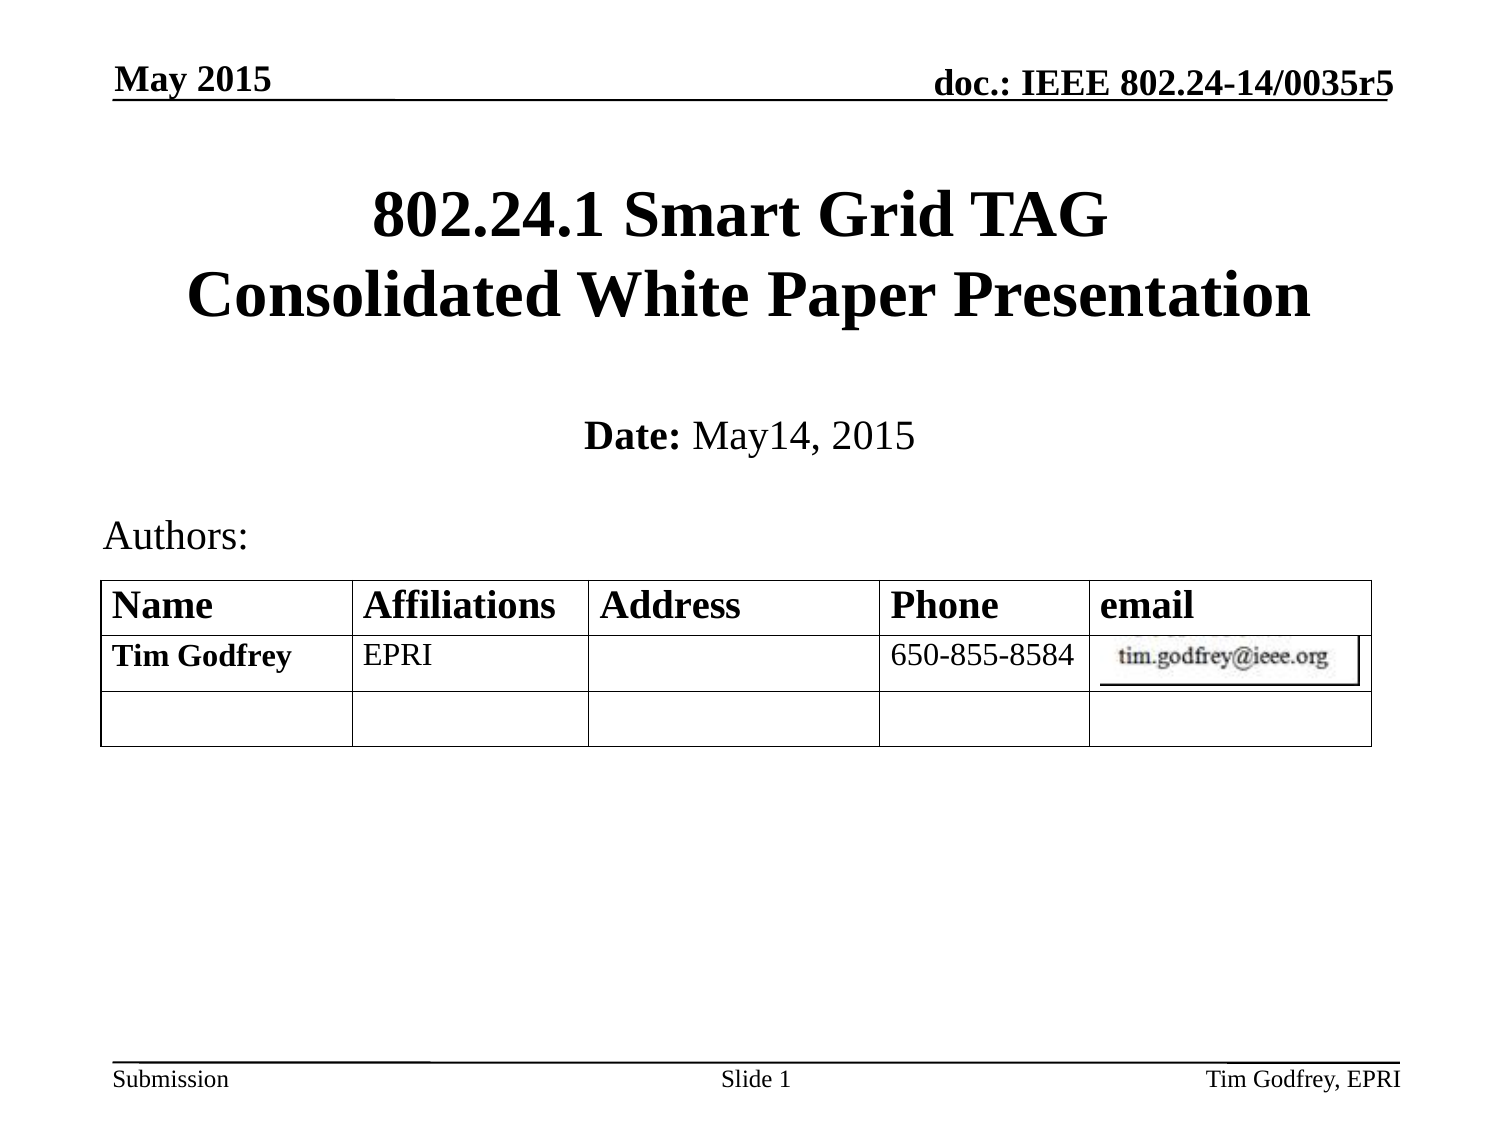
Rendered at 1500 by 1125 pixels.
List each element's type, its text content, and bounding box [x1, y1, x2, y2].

list Date: May14, 2015 [112, 399, 1388, 466]
text_box Authors: [87, 499, 325, 563]
title 802.24.1 Smart Grid TAG Consolidated White Paper Presentation [112, 162, 1388, 338]
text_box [85, 579, 1397, 851]
footer Tim Godfrey, EPRI [902, 1061, 1402, 1093]
slide_number Slide 1 [712, 1061, 800, 1123]
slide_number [114, 54, 493, 100]
